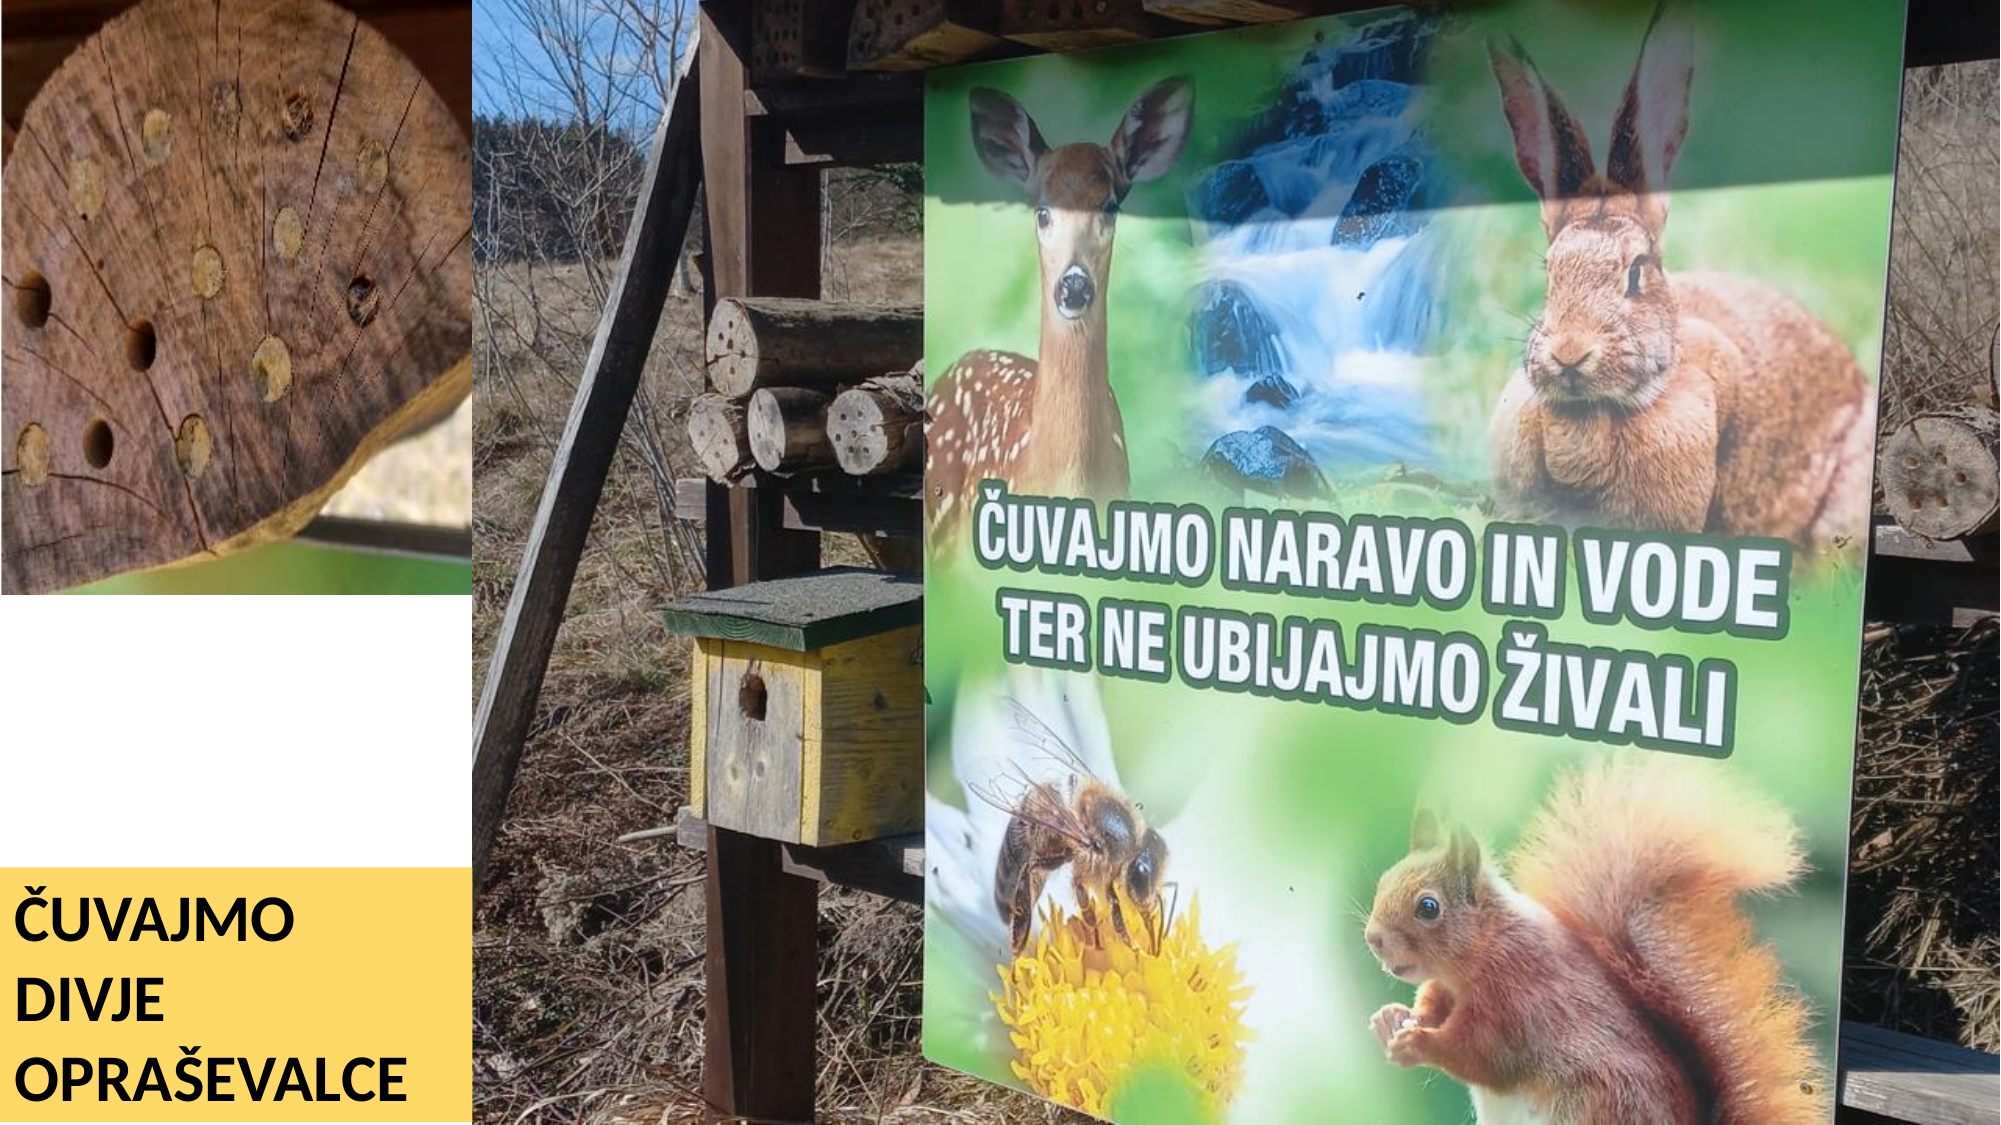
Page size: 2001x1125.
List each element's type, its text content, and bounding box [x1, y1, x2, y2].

picture [0, 0, 2000, 1125]
text_box ČUVAJMO DIVJE OPRAŠEVALCE [0, 867, 472, 1123]
